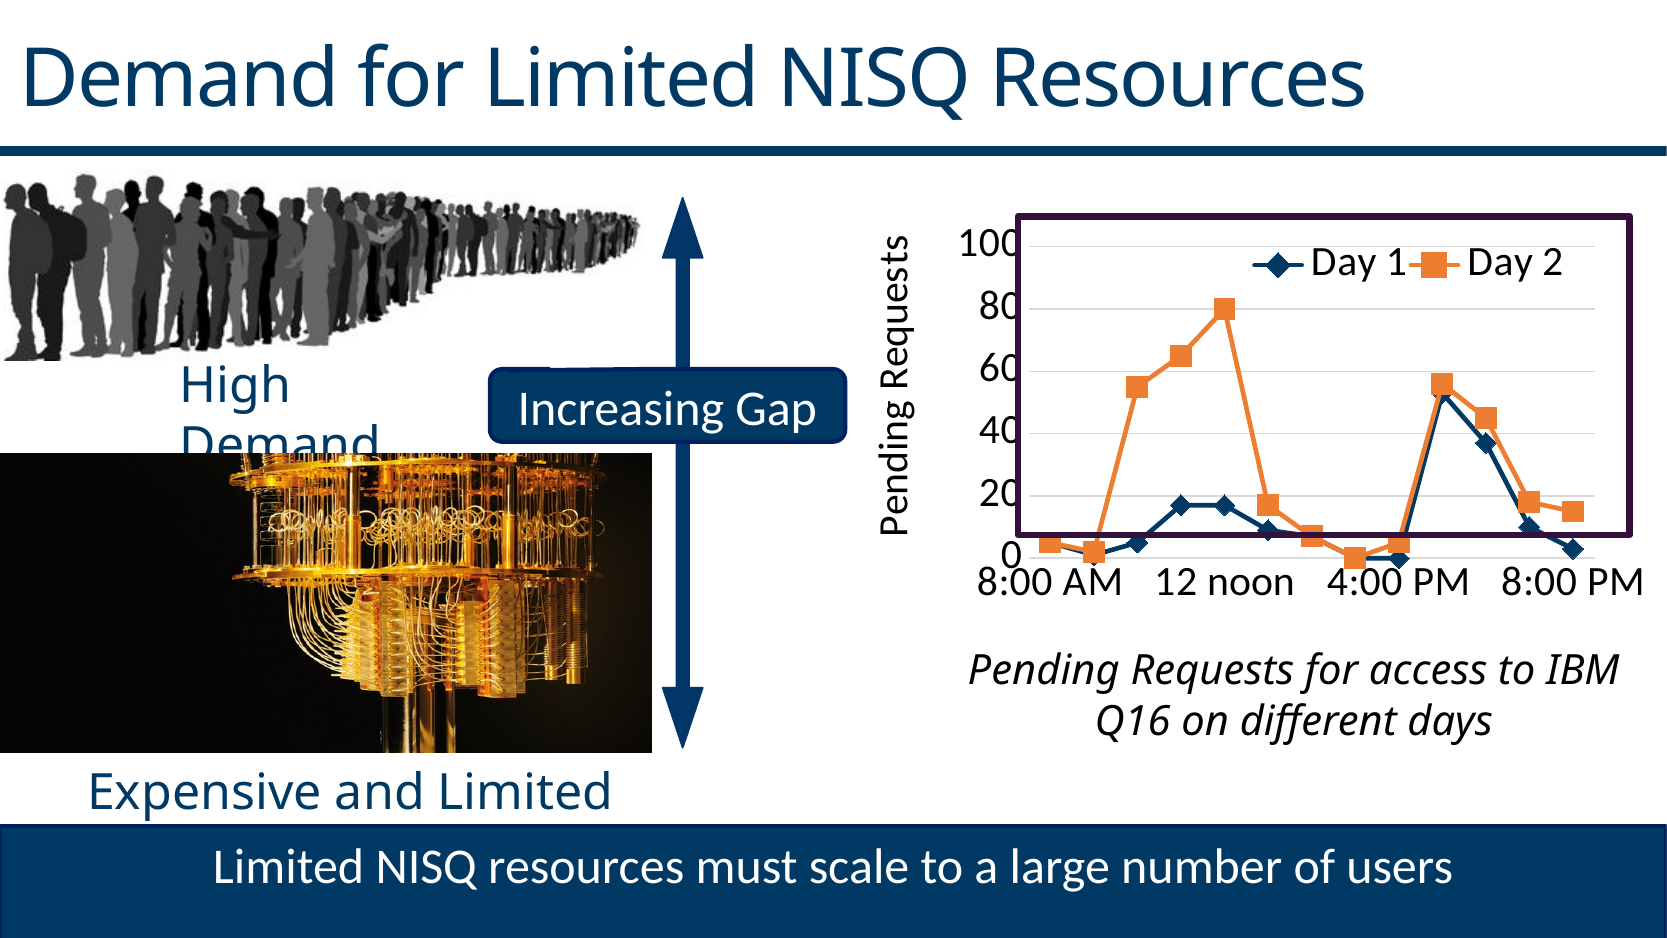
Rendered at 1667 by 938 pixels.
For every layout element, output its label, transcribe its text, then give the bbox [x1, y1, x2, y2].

text_box Increasing Gap [489, 369, 846, 442]
text_box [661, 442, 704, 749]
picture [0, 452, 652, 753]
text_box High Demand [165, 362, 487, 452]
text_box Pending Requests for access to IBM Q16 on different days [924, 686, 1664, 751]
text_box Expensive and Limited [72, 753, 638, 825]
picture [0, 158, 652, 362]
text_box Demand for Limited NISQ Resources [0, 23, 1656, 147]
text_box [661, 197, 704, 369]
chart [848, 215, 1664, 686]
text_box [0, 825, 1667, 938]
